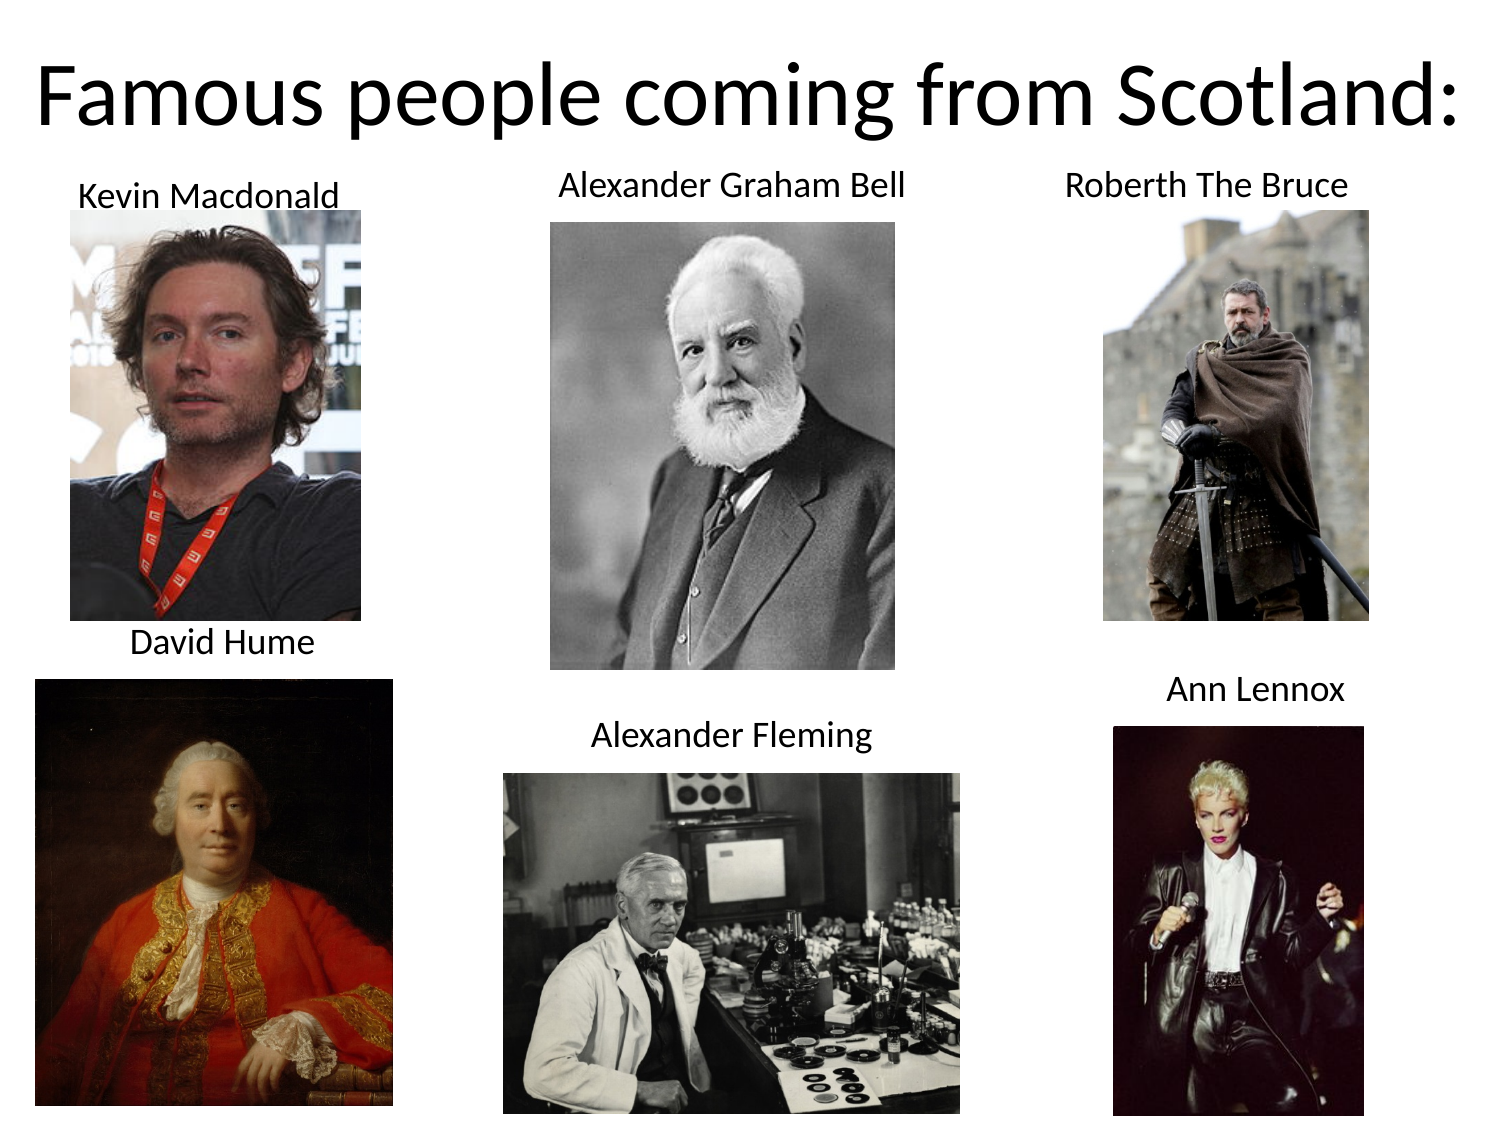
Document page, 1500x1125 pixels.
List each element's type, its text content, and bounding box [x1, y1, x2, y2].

text_box Roberth The Bruce [984, 152, 1430, 213]
picture [503, 773, 961, 1114]
picture [1103, 210, 1370, 622]
title Famous people coming from Scotland: [0, 0, 1500, 178]
picture [1112, 726, 1364, 1116]
picture [70, 210, 361, 622]
picture [550, 222, 895, 670]
text_box Alexander Graham Bell [480, 152, 984, 213]
picture [34, 679, 394, 1106]
text_box Alexander Fleming [576, 703, 888, 763]
text_box Kevin Macdonald [63, 163, 356, 224]
text_box Ann Lennox [1151, 656, 1361, 716]
text_box David Hume [46, 609, 399, 670]
